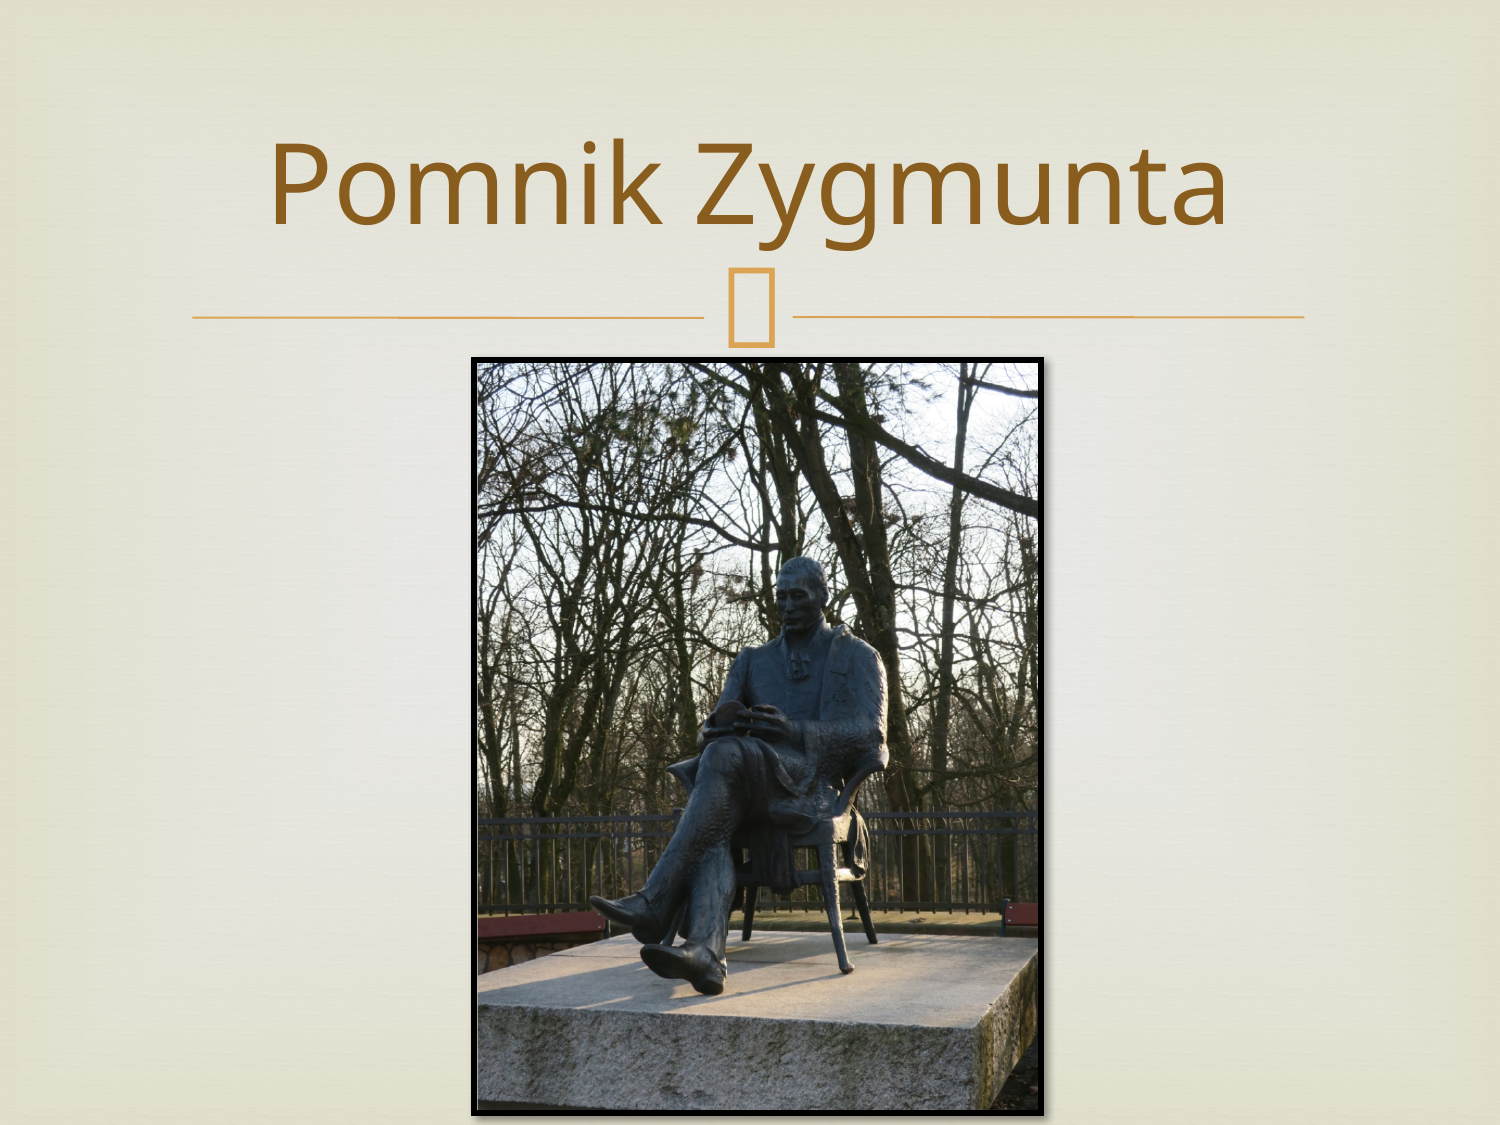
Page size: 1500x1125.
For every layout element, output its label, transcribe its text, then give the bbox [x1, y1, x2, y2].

picture [478, 1018, 1038, 1110]
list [383, 455, 1132, 1018]
title Pomnik Zygmunta [112, 93, 1386, 267]
picture [478, 363, 1038, 455]
